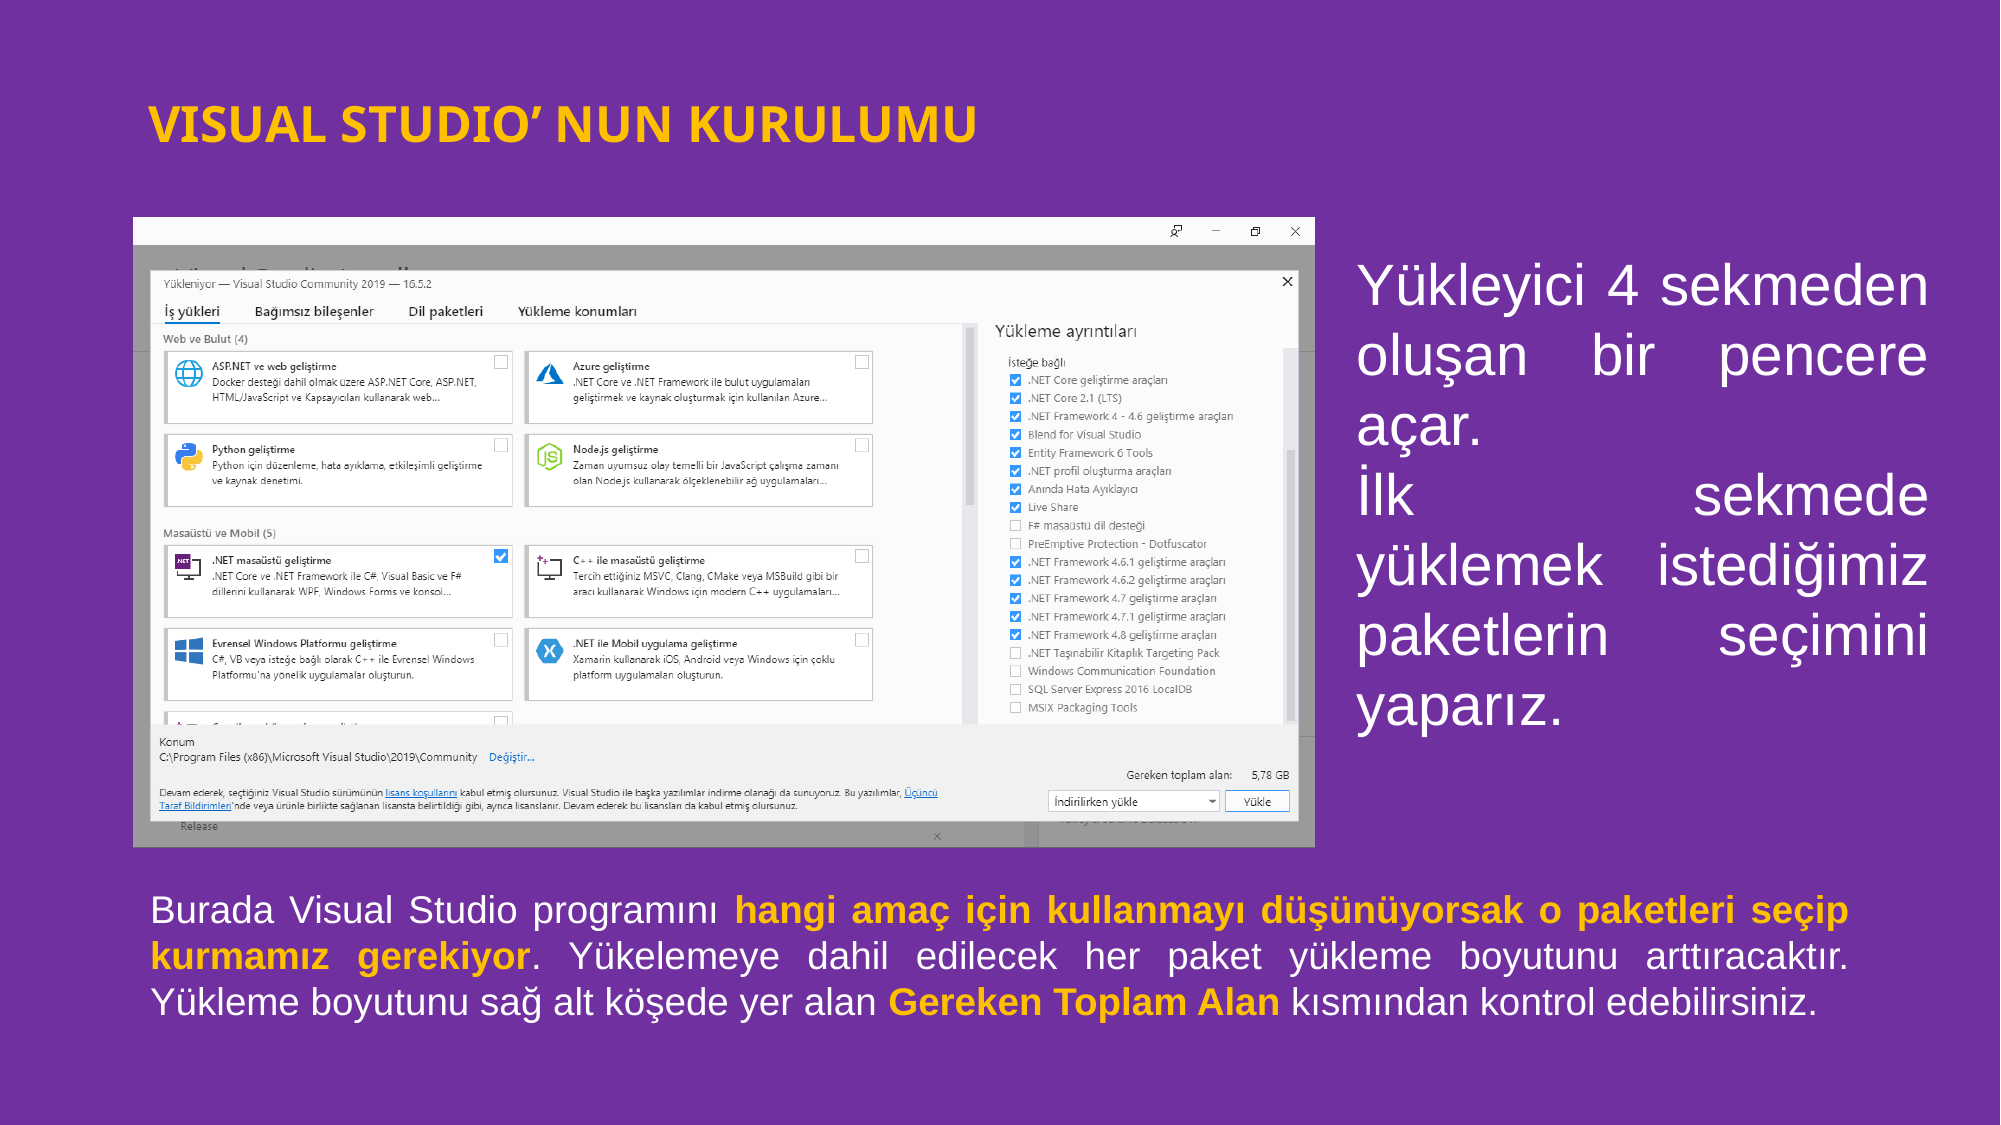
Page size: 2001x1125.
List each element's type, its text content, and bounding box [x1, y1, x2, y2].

text_box Yükleyici 4 sekmeden oluşan bir pencere açar. İlk sekmede yüklemek istediğimiz paketlerin seçimini yaparız. [1339, 240, 1945, 828]
text_box Burada Visual Studio programını hangi amaç için kullanmayı düşünüyorsak o paketleri seçip kurmamız gerekiyor. Yükelemeye dahil edilecek her paket yükleme boyutunu arttıracaktır. Yükleme boyutunu sağ alt köşede yer alan Gereken Toplam Alan kısmından kontrol edebilirsiniz. [133, 877, 1865, 1074]
title VISUAL STUDIO’ NUN KURULUMU [133, 61, 1500, 168]
picture [133, 217, 1315, 848]
text_box [133, 217, 1482, 877]
